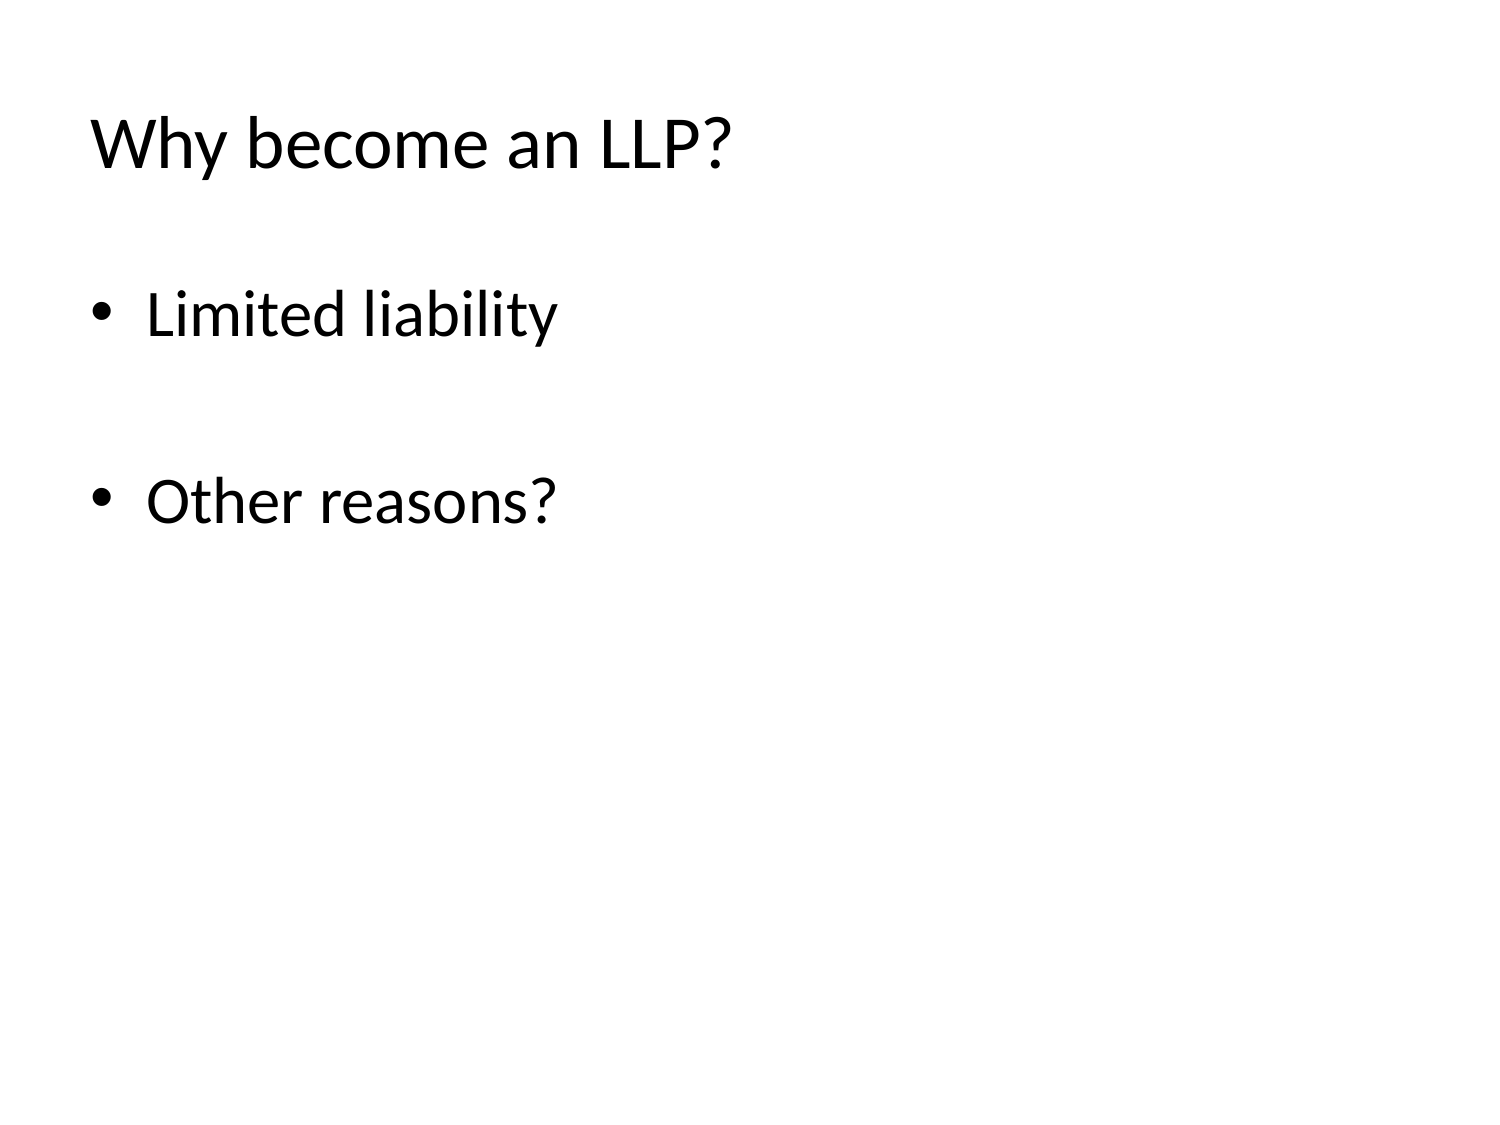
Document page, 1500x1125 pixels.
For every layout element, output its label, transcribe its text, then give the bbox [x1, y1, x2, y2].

title Why become an LLP? [75, 45, 1425, 233]
list Limited liability Other reasons? [75, 262, 1425, 1005]
